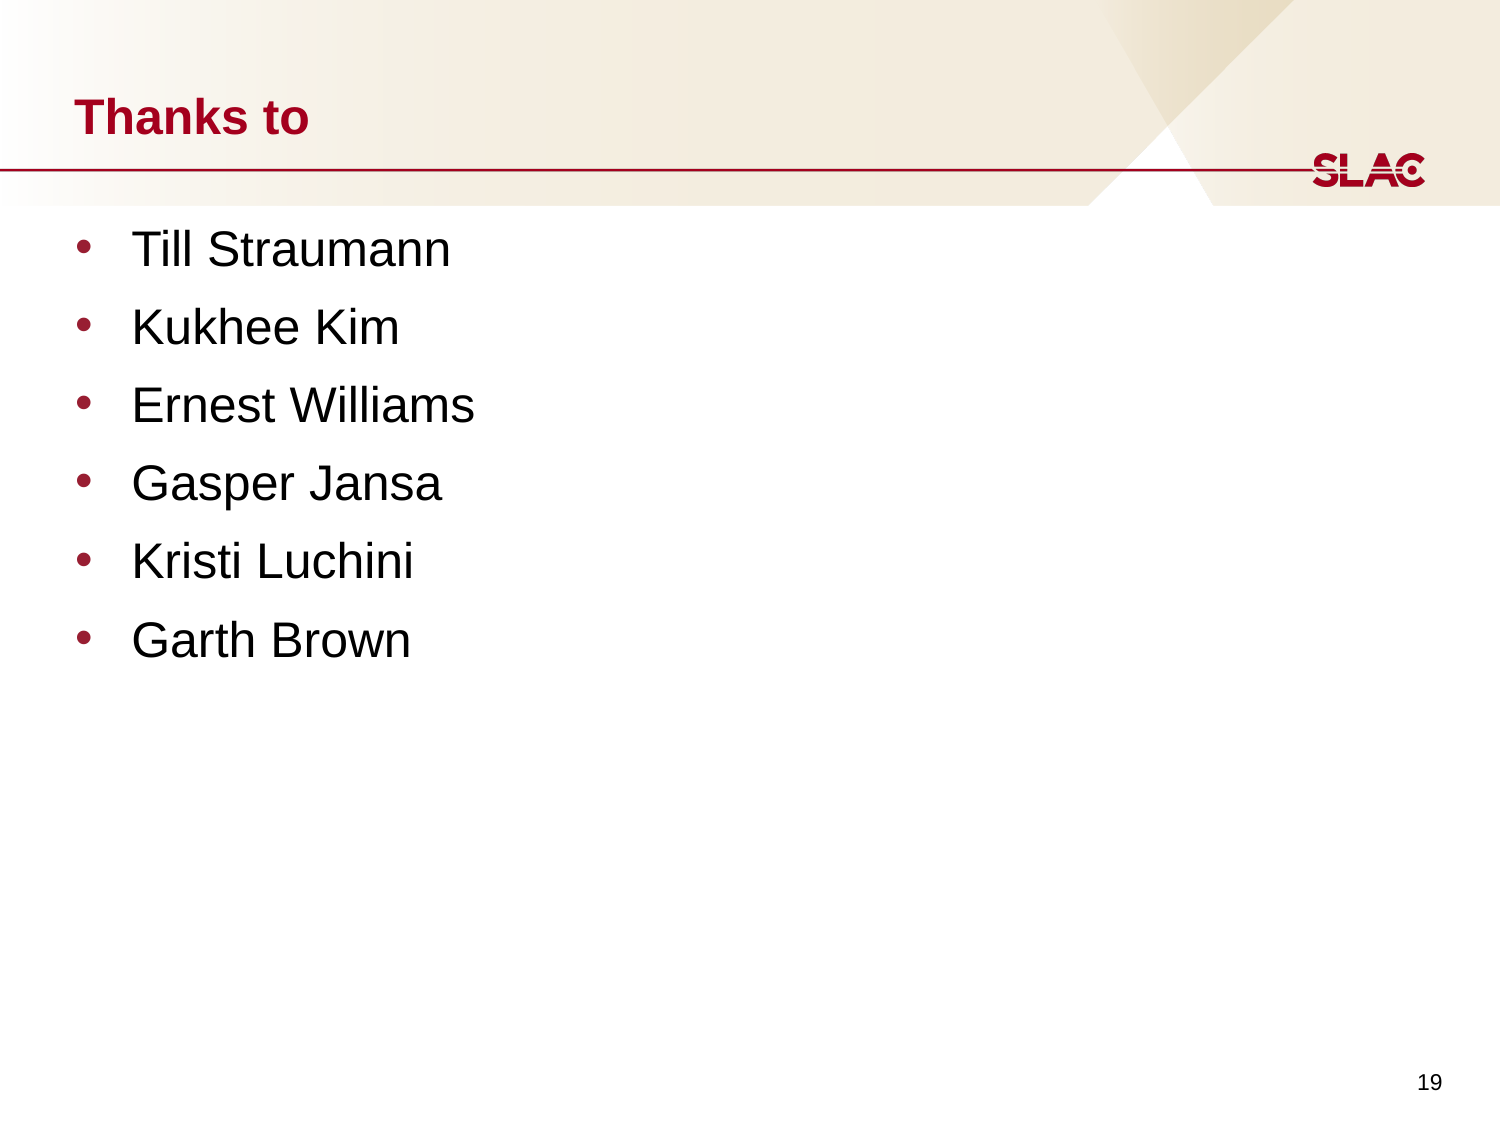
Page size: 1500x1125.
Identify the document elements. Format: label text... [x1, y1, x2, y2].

picture [0, 0, 1500, 206]
title Thanks to [74, 21, 1404, 145]
slide_number 19 [1405, 1036, 1458, 1125]
list Till Straumann Kukhee Kim Ernest Williams Gasper Jansa Kristi Luchini Garth Brown [75, 203, 1406, 1035]
